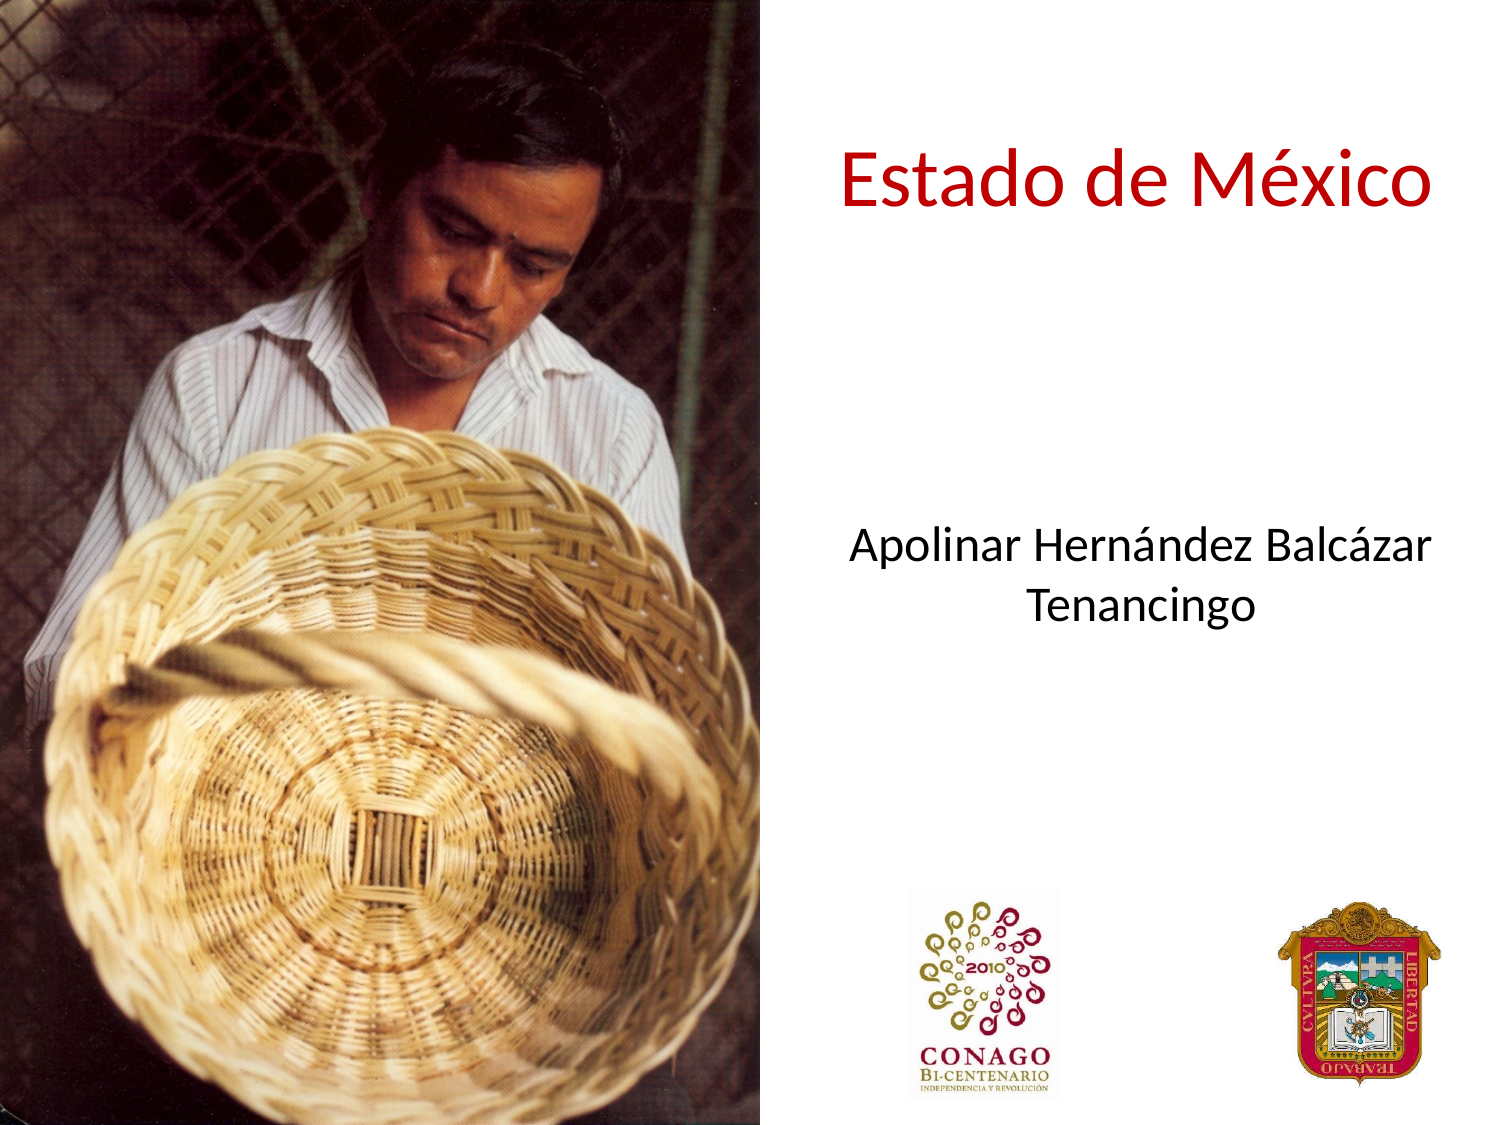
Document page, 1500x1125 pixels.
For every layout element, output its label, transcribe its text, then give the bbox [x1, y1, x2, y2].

picture [1277, 902, 1442, 1089]
title Estado de México [820, 79, 1454, 268]
picture [906, 888, 1060, 1102]
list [0, 0, 760, 1125]
text_box Apolinar Hernández Balcázar Tenancingo [834, 503, 1460, 639]
